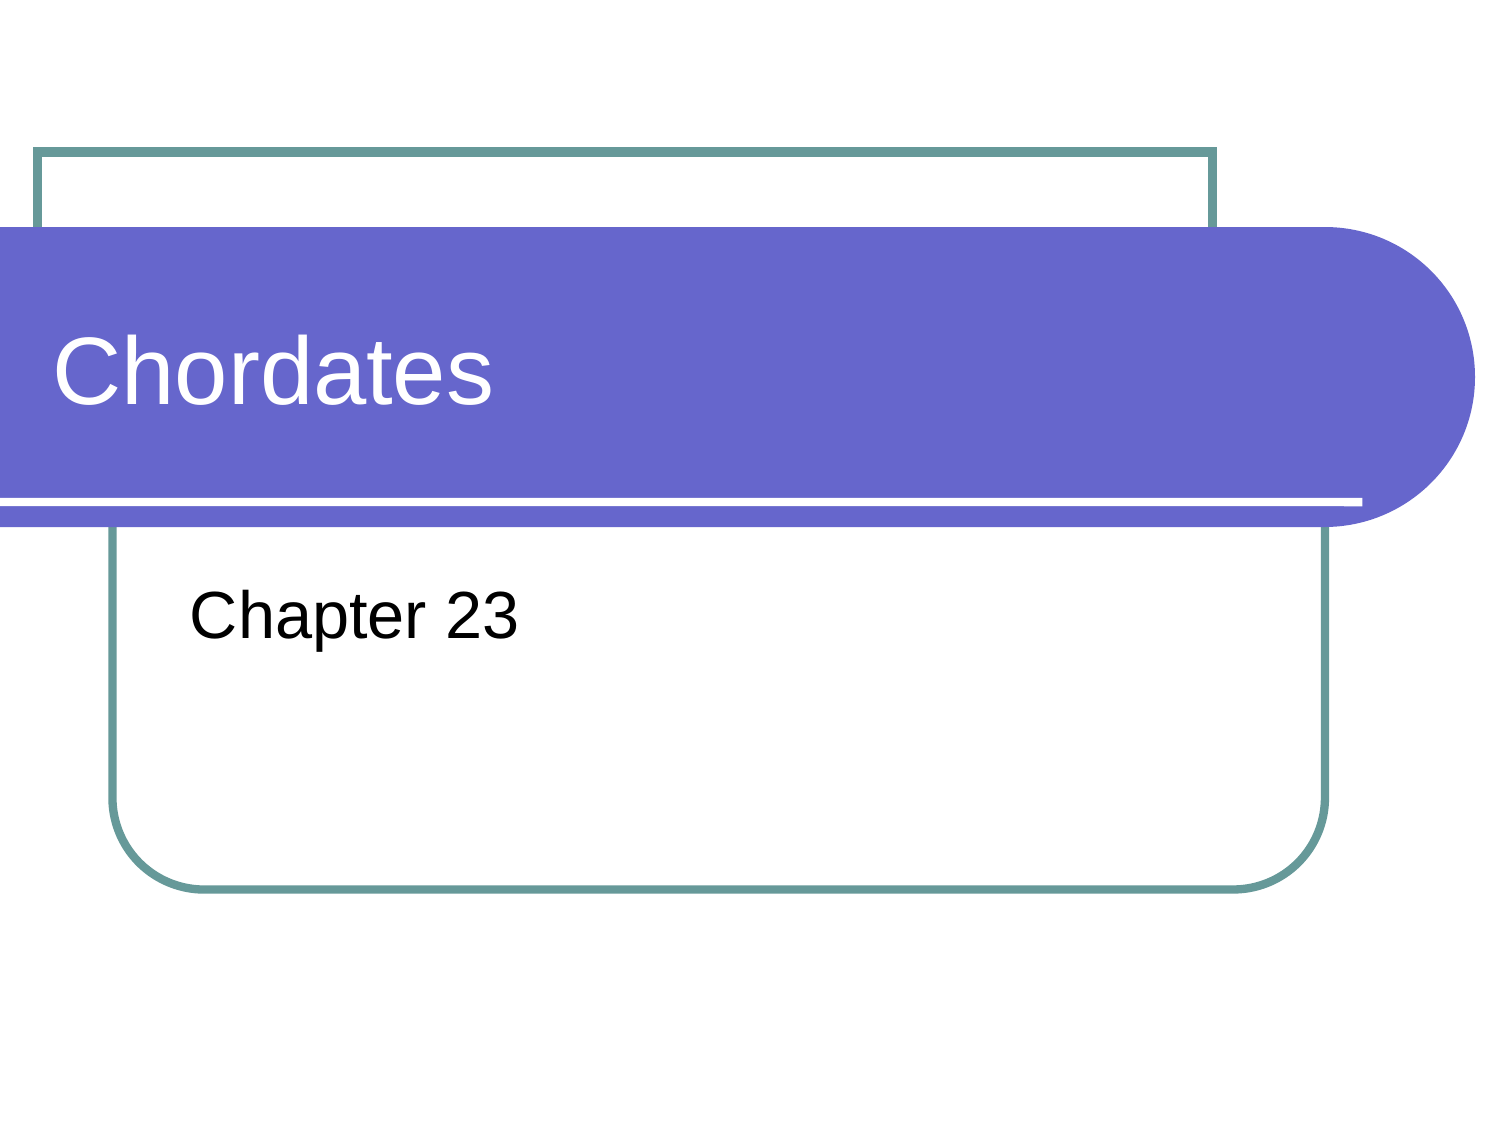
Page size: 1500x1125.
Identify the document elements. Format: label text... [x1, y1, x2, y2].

subtitle Chapter 23 [174, 564, 1263, 840]
title Chordates [37, 234, 1363, 499]
